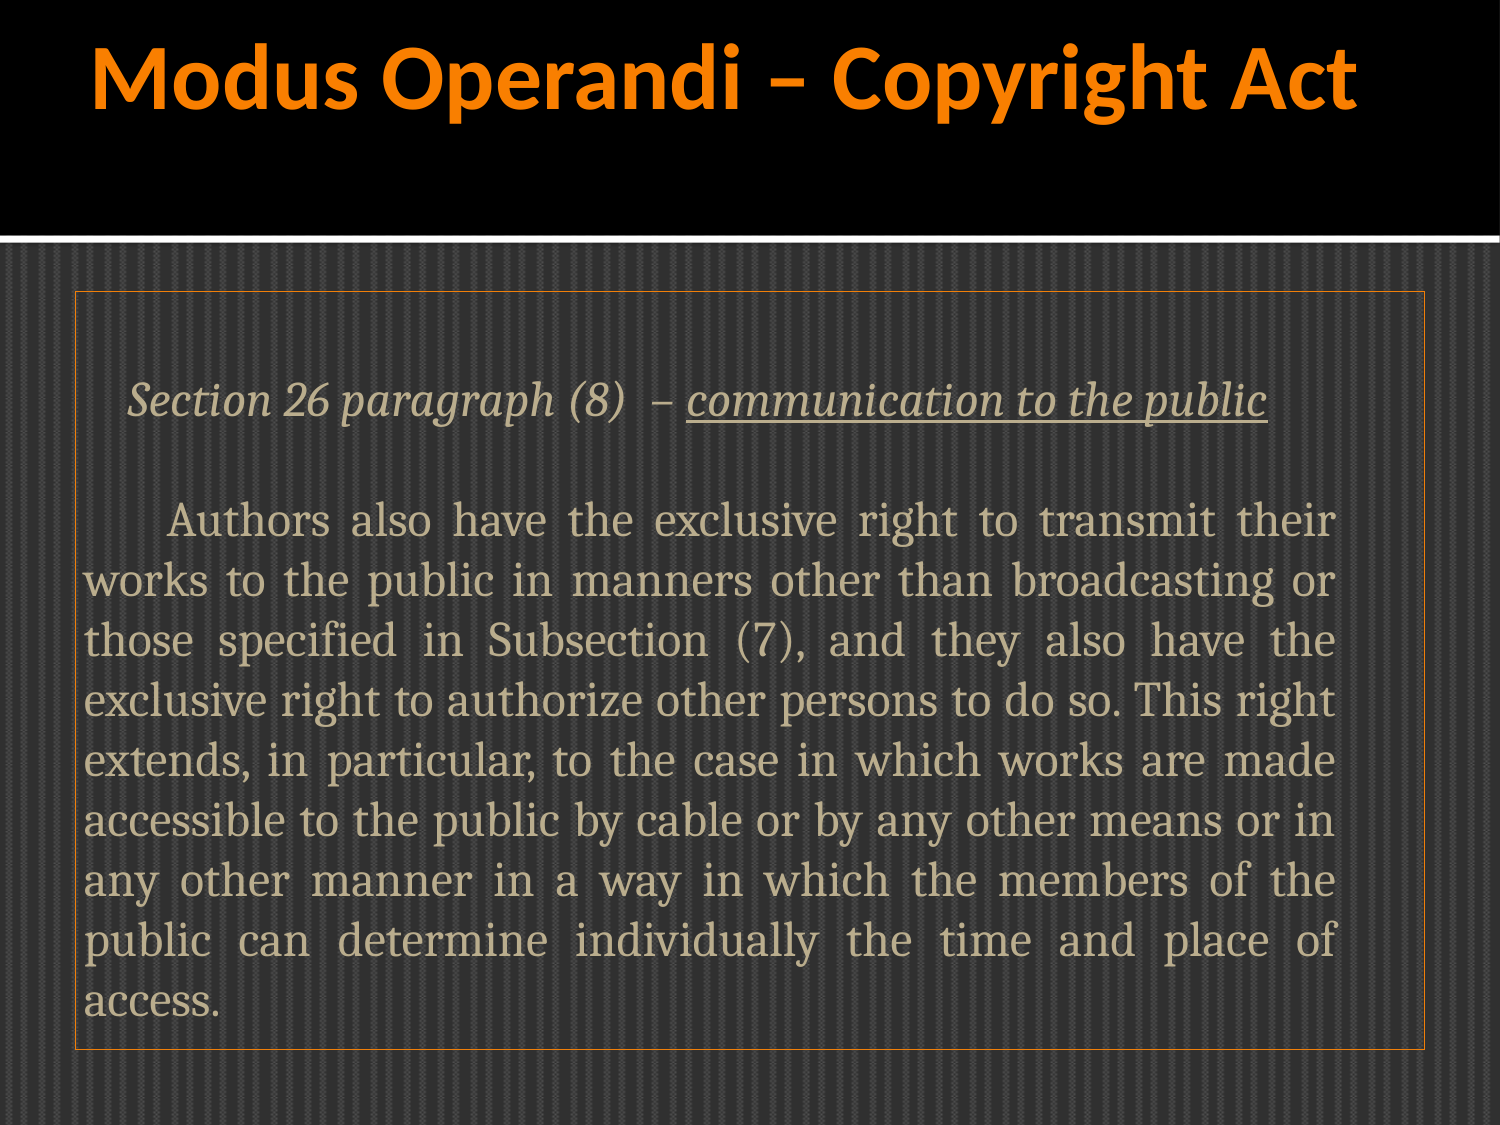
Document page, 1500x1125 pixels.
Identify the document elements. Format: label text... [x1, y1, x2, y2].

text_box Modus Operandi – Copyright Act [75, 25, 1425, 231]
picture [0, 243, 1500, 1125]
text_box Section 26 paragraph (8) – communication to the public Authors also have the exclusive right to transmit their works to the public in manners other than broadcasting or those specified in Subsection (7), and they also have the exclusive right to authorize other persons to do so. This right extends, in particular, to the case in which works are made accessible to the public by cable or by any other means or in any other manner in a way in which the members of the public can determine individually the time and place of access. [75, 291, 1425, 1050]
